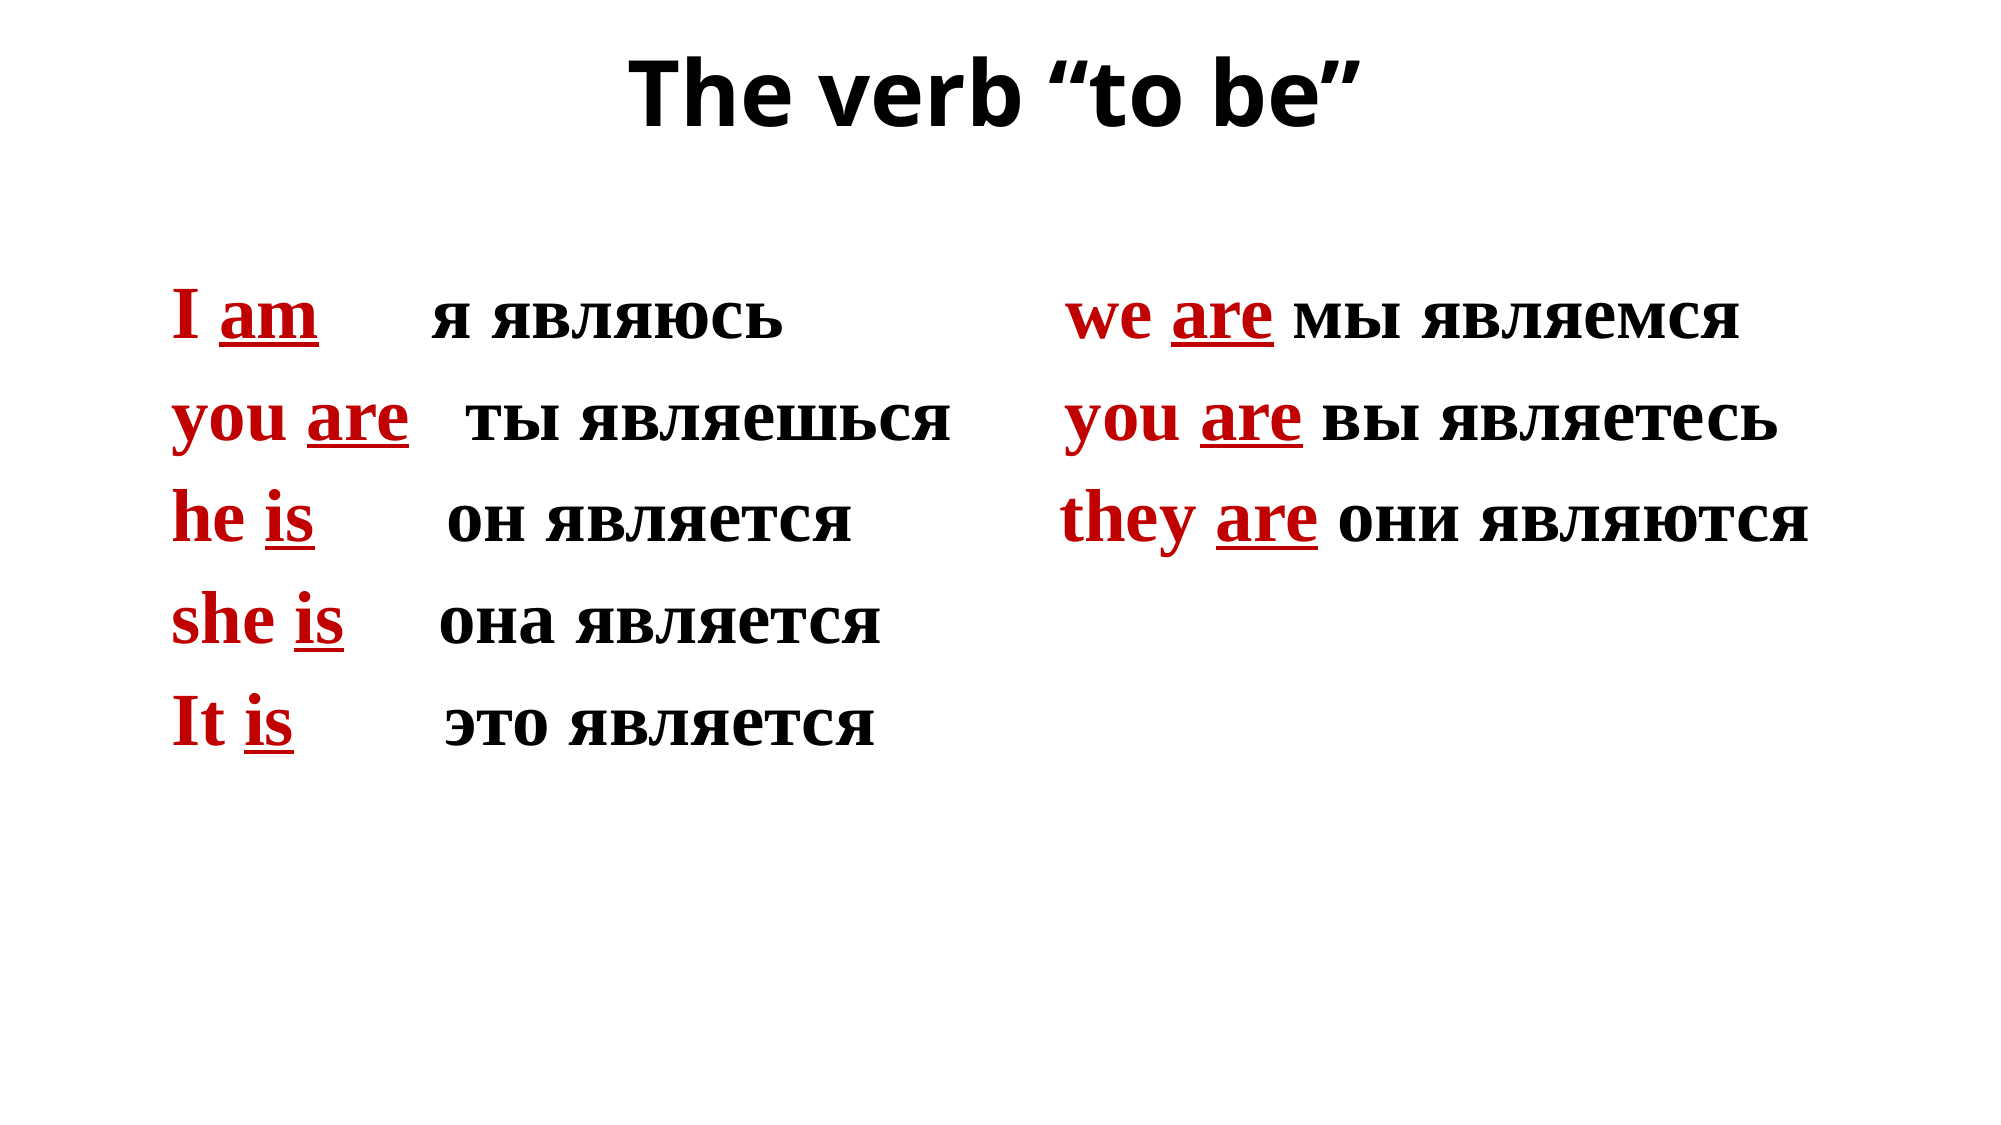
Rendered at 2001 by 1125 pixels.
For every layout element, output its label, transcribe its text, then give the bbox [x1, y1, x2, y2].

list I am я являюсь we are мы являемся you are ты являешься you are вы являетесь he is он является they are они являются she is она является It is это является [137, 265, 1863, 1014]
title The verb “to be” [137, 18, 1863, 175]
